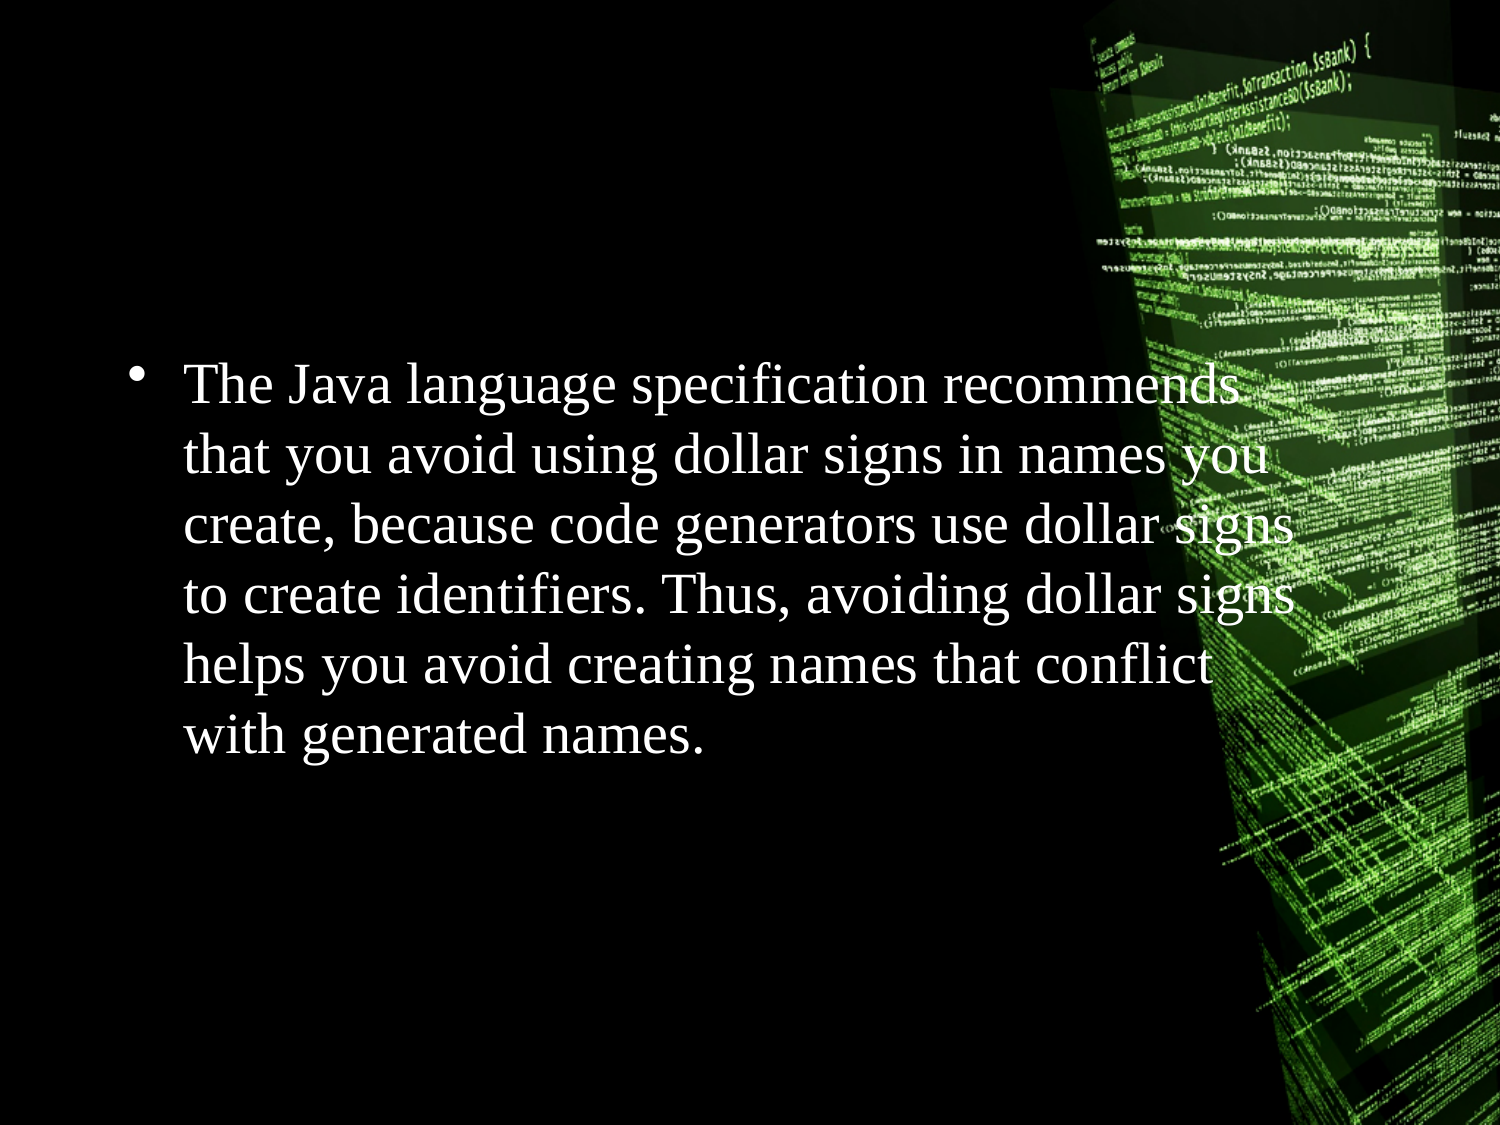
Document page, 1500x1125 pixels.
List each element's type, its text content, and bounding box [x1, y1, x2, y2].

picture [0, 0, 1500, 1125]
list The Java language specification recommends that you avoid using dollar signs in names you create, because code generators use dollar signs to create identifiers. Thus, avoiding dollar signs helps you avoid creating names that conflict with generated names. [111, 337, 1341, 811]
